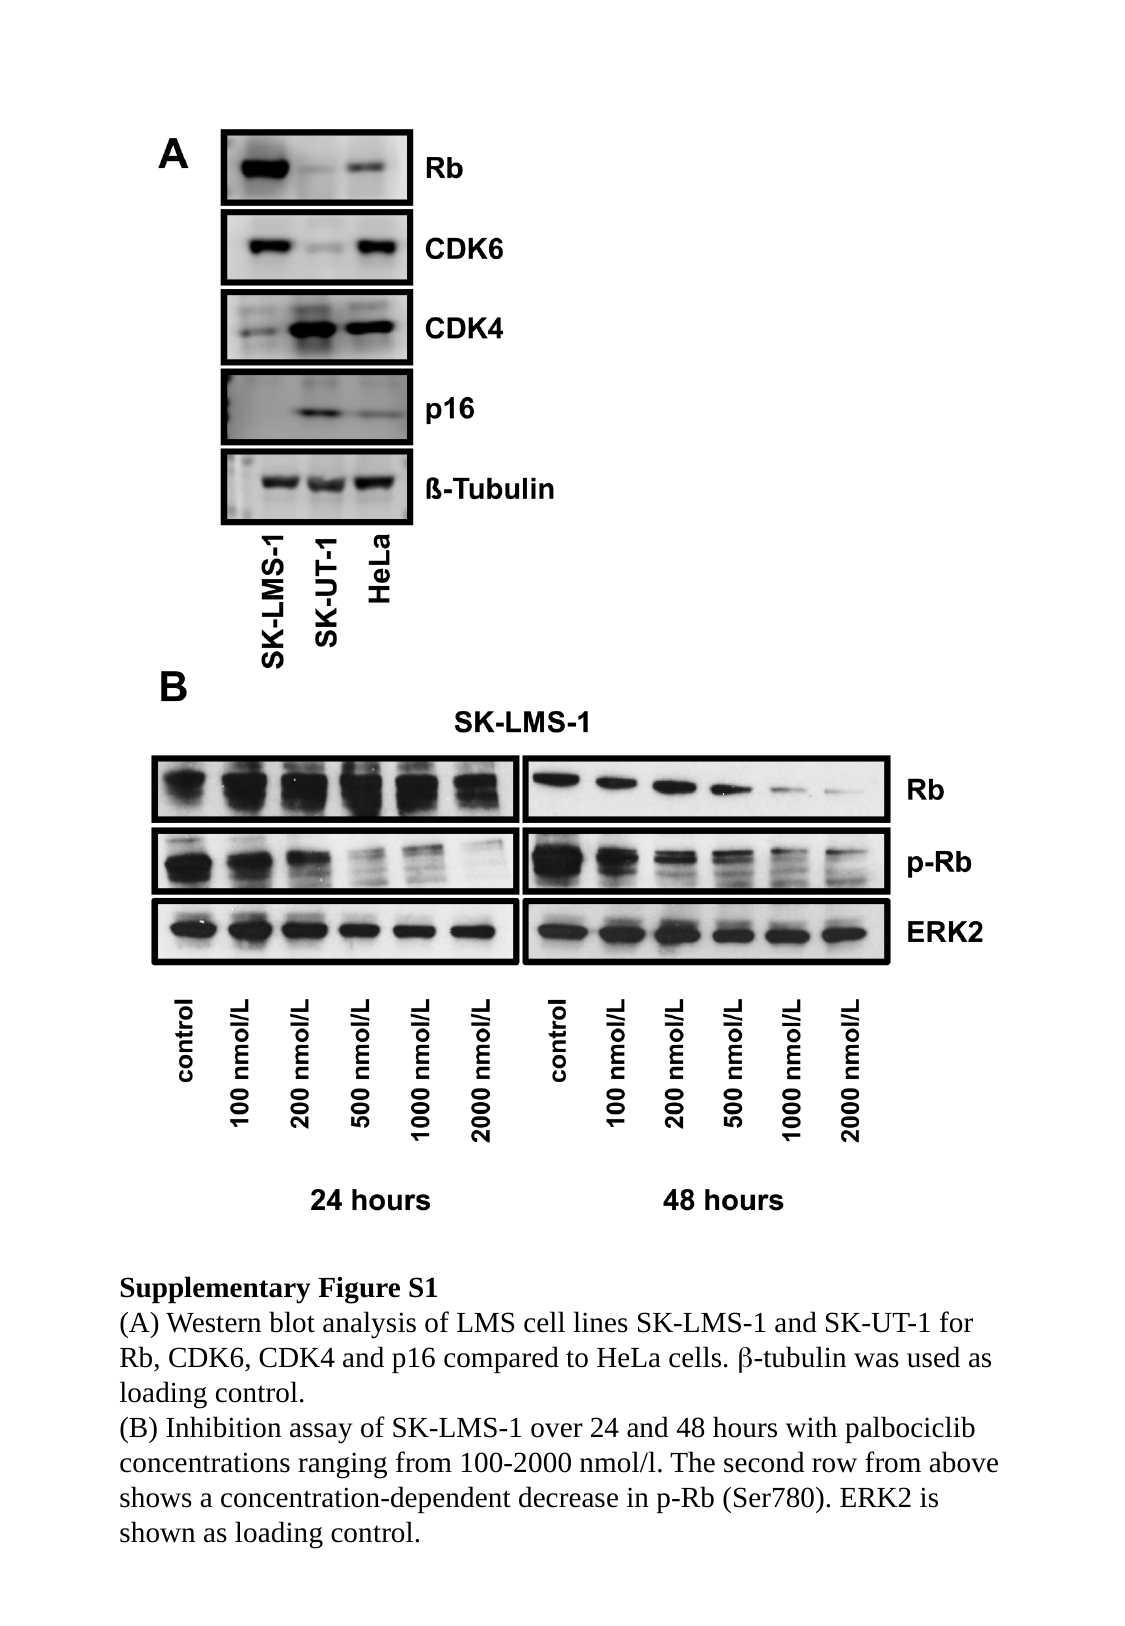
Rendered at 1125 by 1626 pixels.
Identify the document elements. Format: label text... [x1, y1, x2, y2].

text_box Supplementary Figure S1 (A) Western blot analysis of LMS cell lines SK-LMS-1 and SK-UT-1 for Rb, CDK6, CDK4 and p16 compared to HeLa cells. -tubulin was used as loading control. (B) Inhibition assay of SK-LMS-1 over 24 and 48 hours with palbociclib concentrations ranging from 100-2000 nmol/l. The second row from above shows a concentration-dependent decrease in p-Rb (Ser780). ERK2 is shown as loading control. [104, 1261, 1027, 1556]
picture [102, 91, 1029, 1239]
